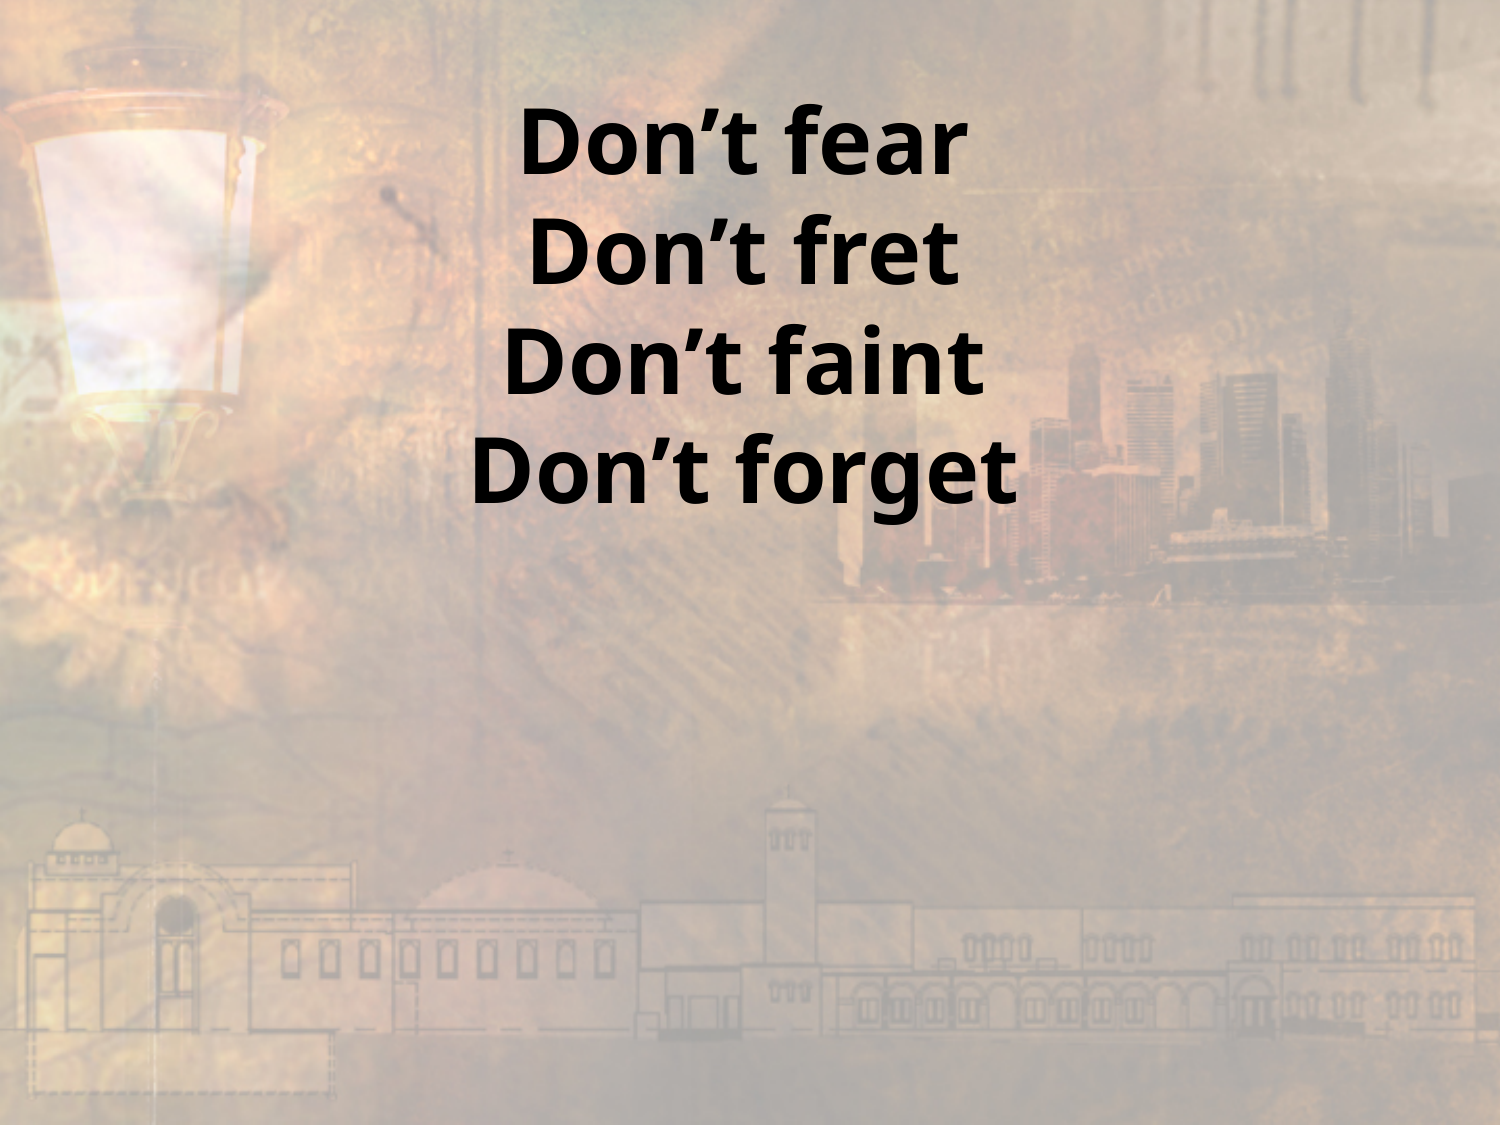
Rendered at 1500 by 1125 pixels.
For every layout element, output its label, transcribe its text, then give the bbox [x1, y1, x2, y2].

title Don’t fear Don’t fret Don’t faint Don’t forget [24, 74, 1463, 1076]
picture [0, 0, 1500, 1125]
